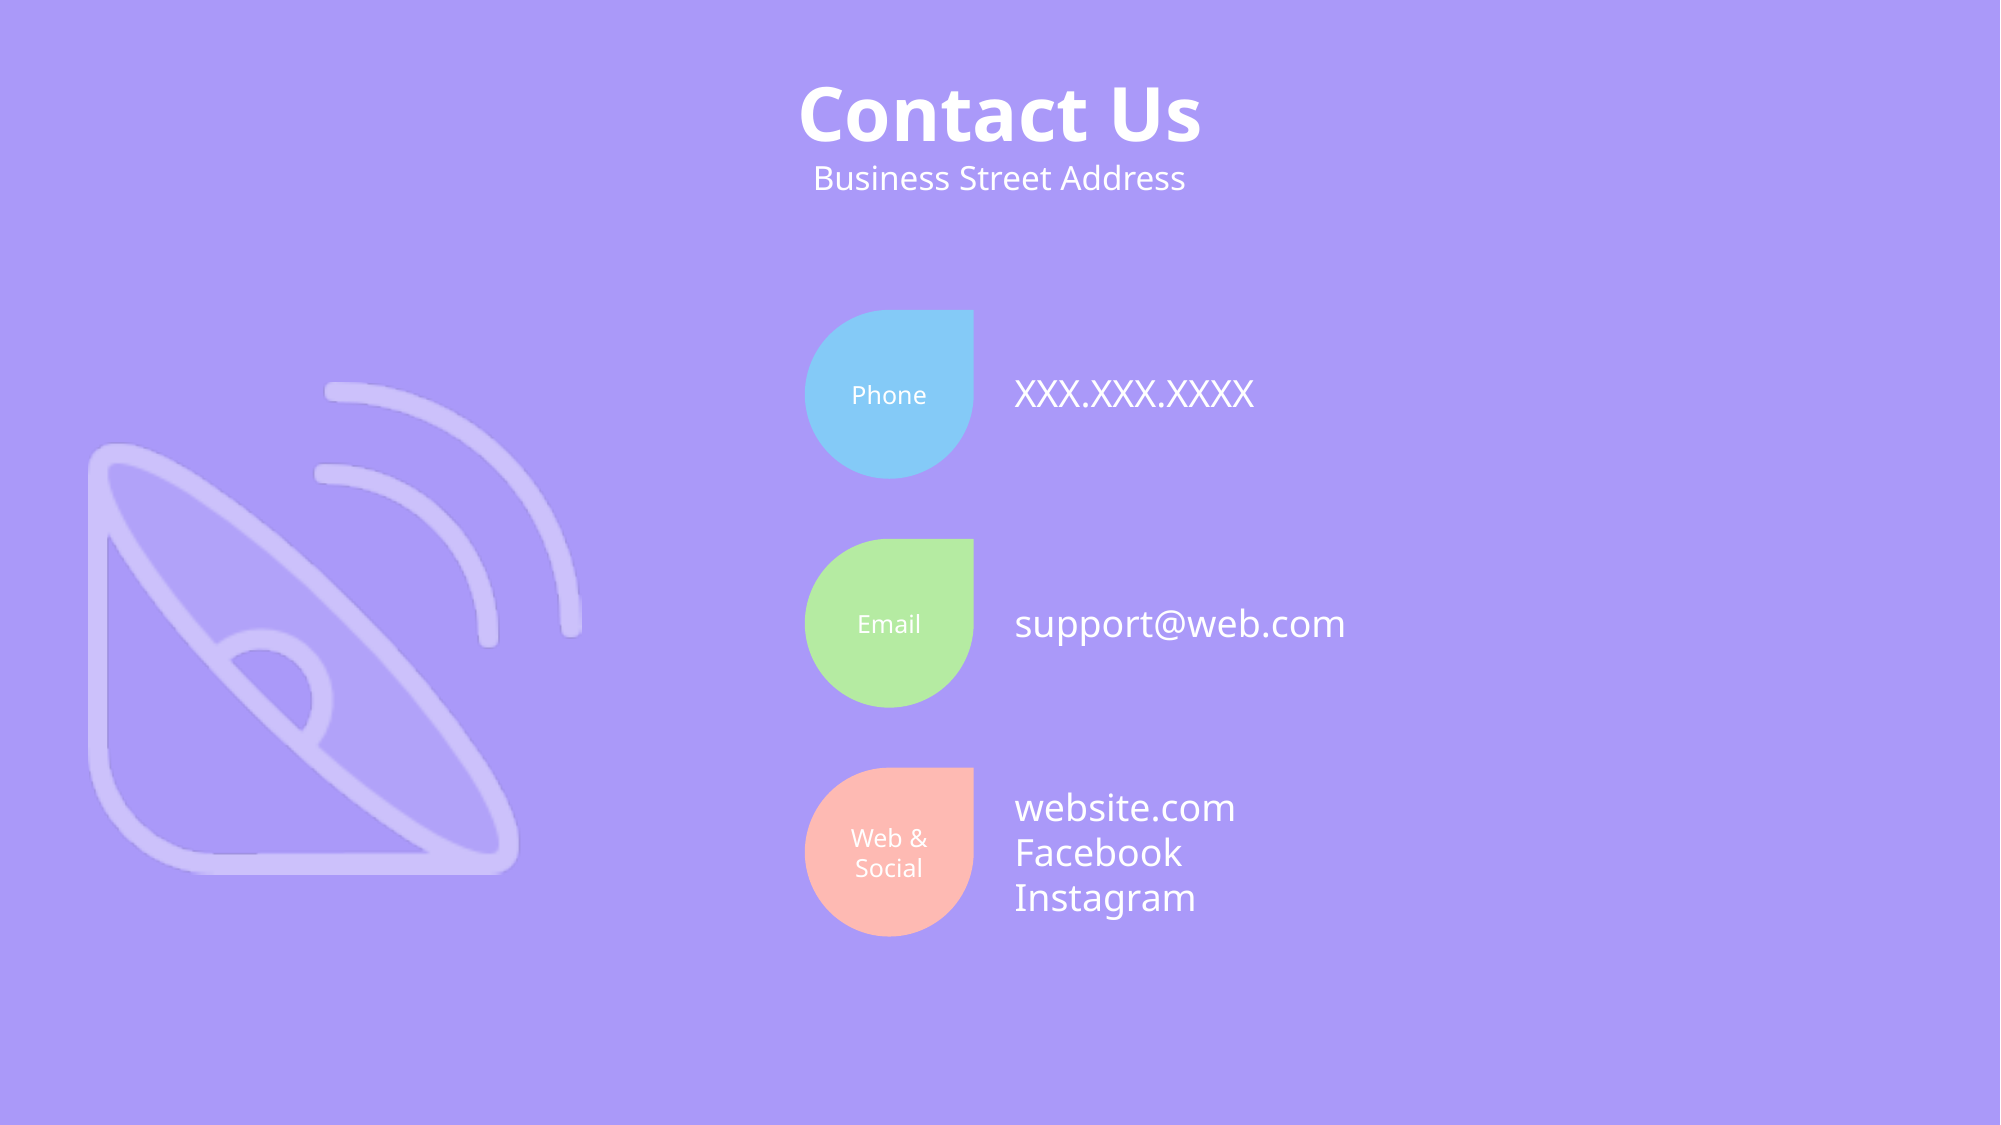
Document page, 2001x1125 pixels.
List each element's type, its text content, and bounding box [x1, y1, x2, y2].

text_box Email [803, 537, 975, 709]
text_box Web & Social [803, 766, 975, 938]
text_box Phone [803, 308, 975, 480]
text_box XXX.XXX.XXXX [999, 362, 1527, 423]
text_box website.com Facebook Instagram [999, 776, 1527, 927]
text_box support@web.com [999, 592, 1527, 653]
picture [88, 382, 582, 875]
text_box Contact Us Business Street Address [151, 59, 1848, 205]
